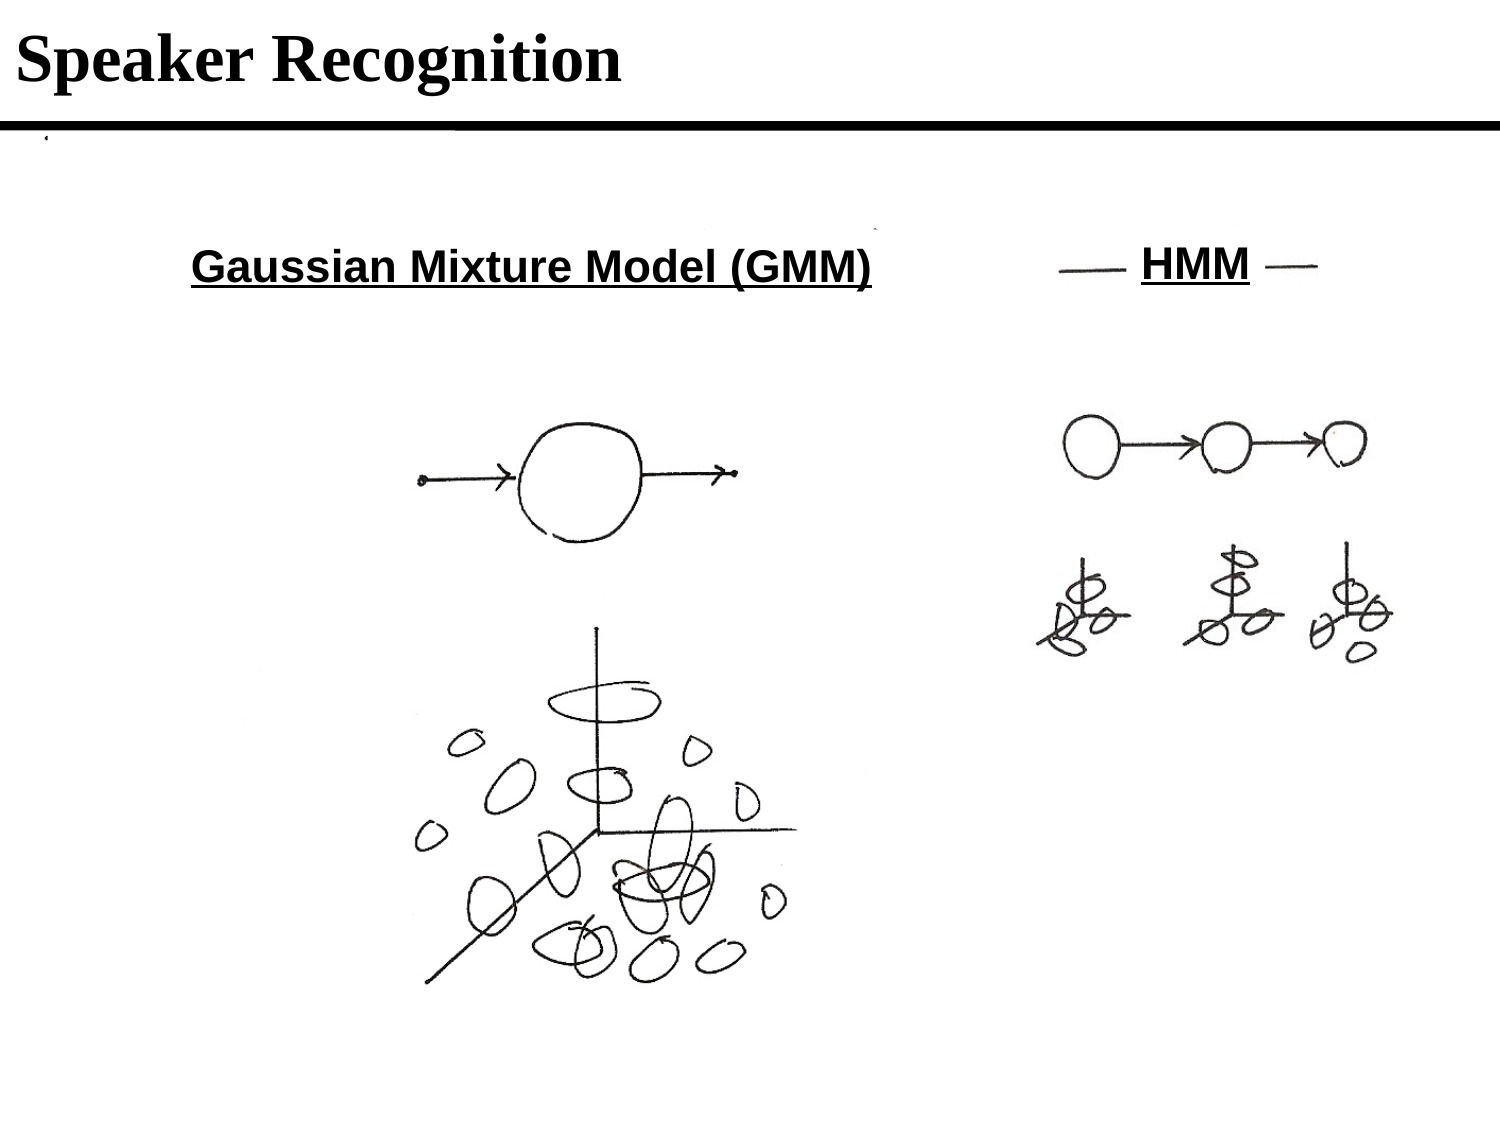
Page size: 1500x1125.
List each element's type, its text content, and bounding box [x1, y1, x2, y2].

picture [1021, 224, 1405, 674]
picture [29, 66, 896, 999]
text_box Speaker Recognition [0, 0, 1500, 118]
